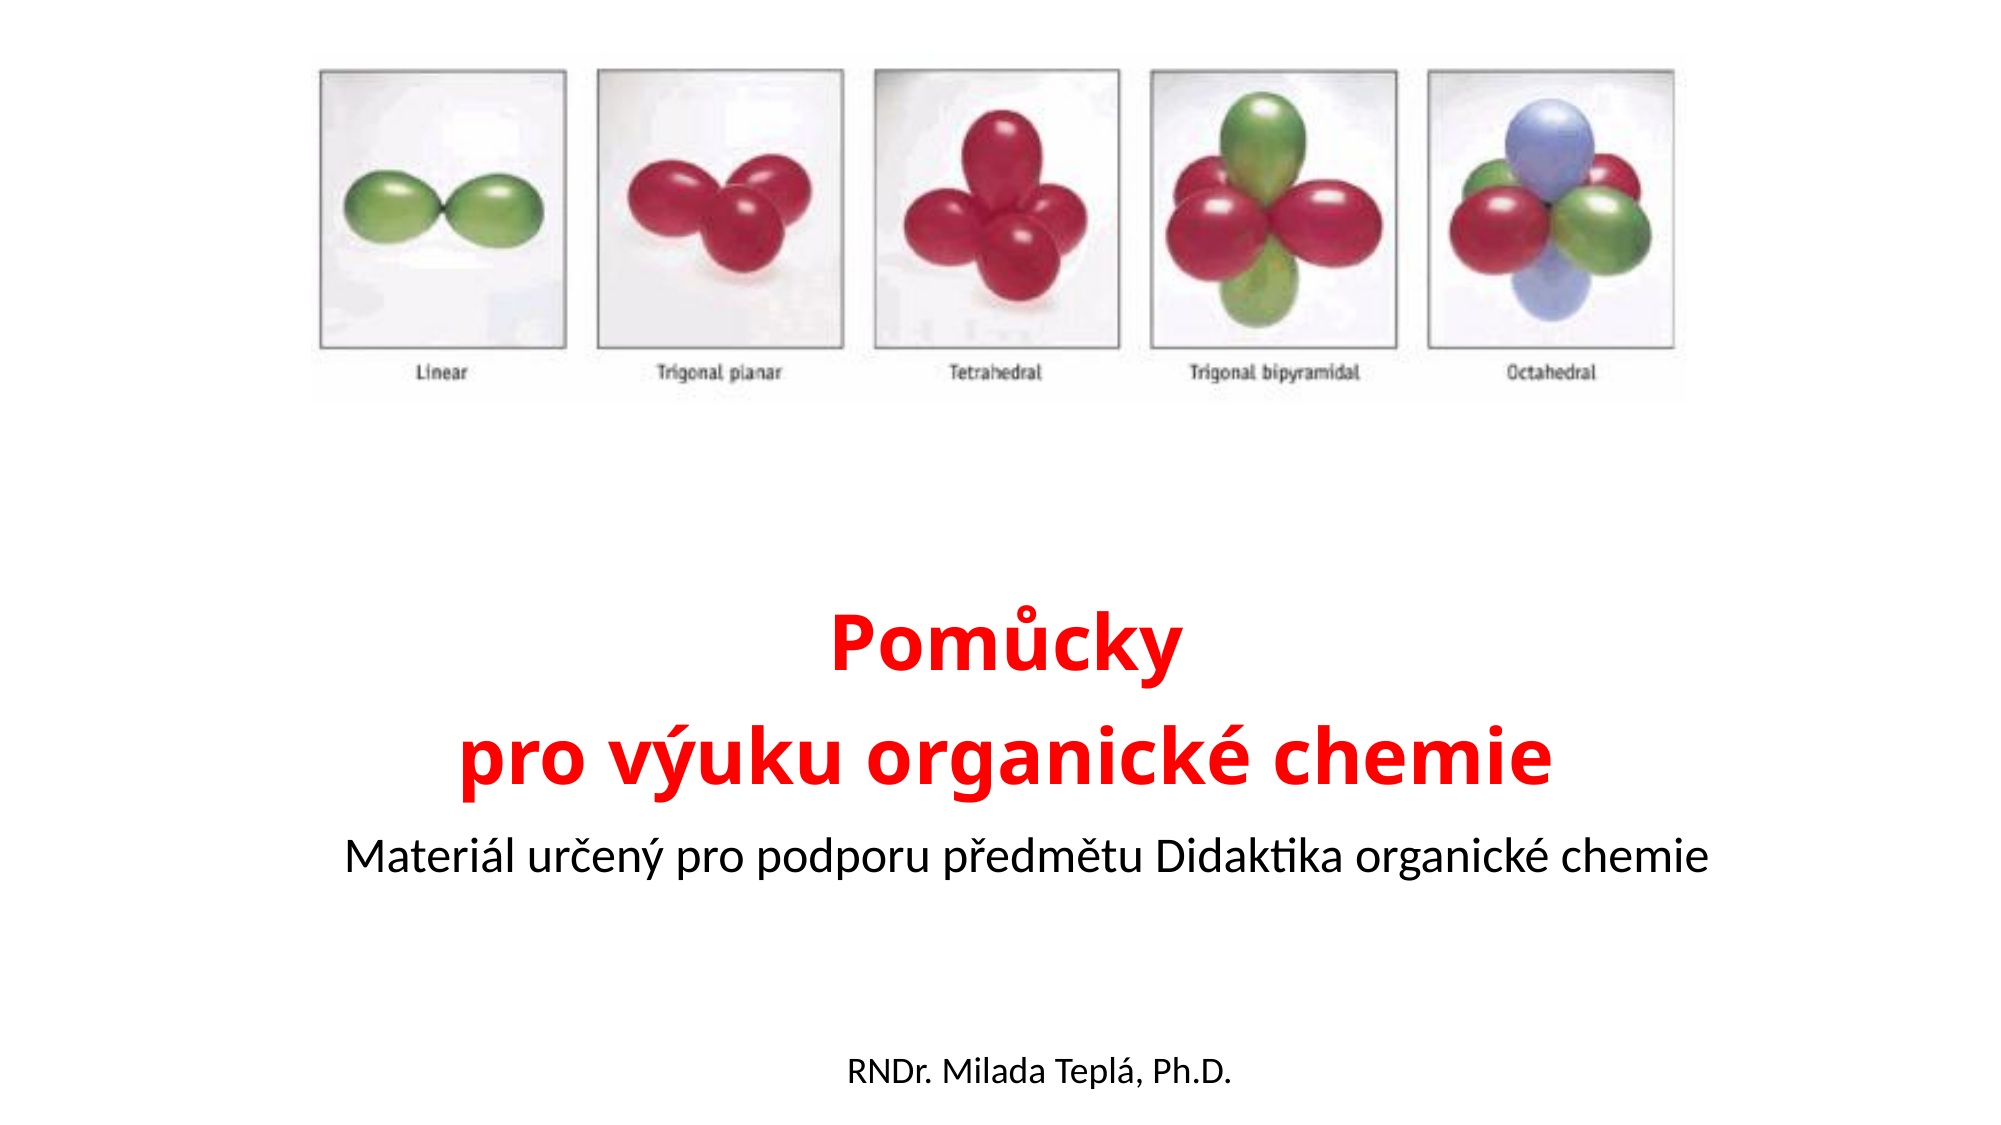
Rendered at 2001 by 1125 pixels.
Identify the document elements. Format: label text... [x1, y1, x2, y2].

picture [311, 51, 1687, 405]
subtitle Materiál určený pro podporu předmětu Didaktika organické chemie [277, 822, 1777, 1094]
title Pomůcky pro výuku organické chemie [256, 593, 1757, 986]
text_box RNDr. Milada Teplá, Ph.D. [832, 1038, 1249, 1099]
